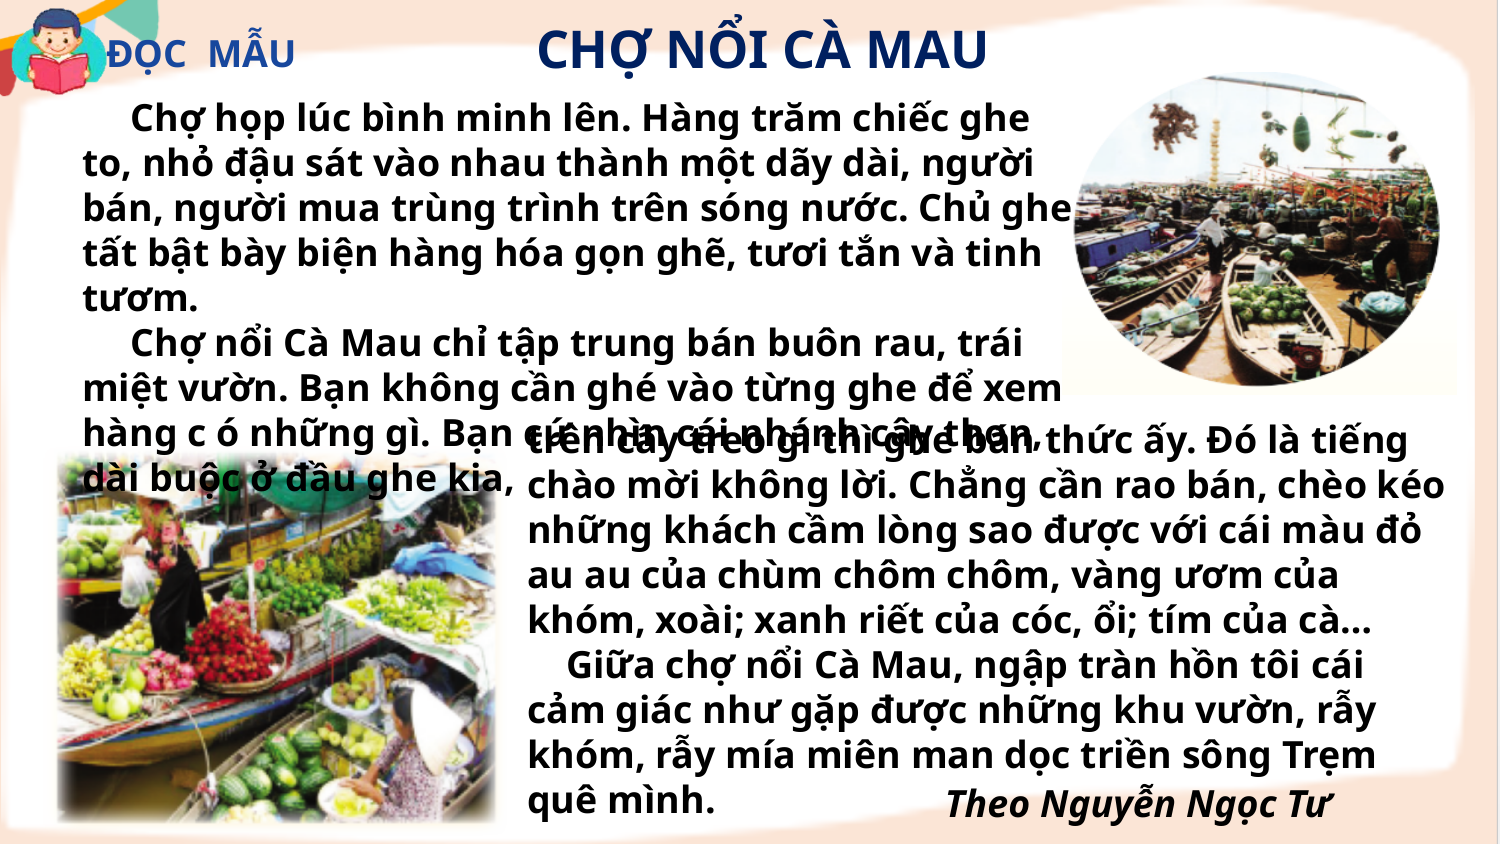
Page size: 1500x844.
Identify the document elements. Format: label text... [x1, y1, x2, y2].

picture [0, 0, 1500, 844]
text_box Theo Nguyễn Ngọc Tư [930, 772, 1347, 832]
text_box CHỢ NỔI CÀ MAU [512, 8, 1013, 86]
text_box Chợ họp lúc bình minh lên. Hàng trăm chiếc ghe to, nhỏ đậu sát vào nhau thành một dãy dài, người bán, người mua trùng trình trên sóng nước. Chủ ghe tất bật bày biện hàng hóa gọn ghẽ, tươi tắn và tinh tươm. Chợ nổi Cà Mau chỉ tập trung bán buôn rau, trái miệt vườn. Bạn không cần ghé vào từng ghe để xem hàng c ó những gì. Bạn cứ nhìn cái nhánh cây thon, dài buộc ở đầu ghe kia, [67, 87, 1104, 507]
text_box ĐỌC MẪU [76, 0, 327, 83]
text_box trên cây treo gì thì ghe bán thức ấy. Đó là tiếng chào mời không lời. Chẳng cần rao bán, chèo kéo những khách cầm lòng sao được với cái màu đỏ au au của chùm chôm chôm, vàng ươm của khóm, xoài; xanh riết của cóc, ổi; tím của cà… Giữa chợ nổi Cà Mau, ngập tràn hồn tôi cái cảm giác như gặp được những khu vườn, rẫy khóm, rẫy mía miên man dọc triền sông Trẹm quê mình. [512, 409, 1463, 829]
